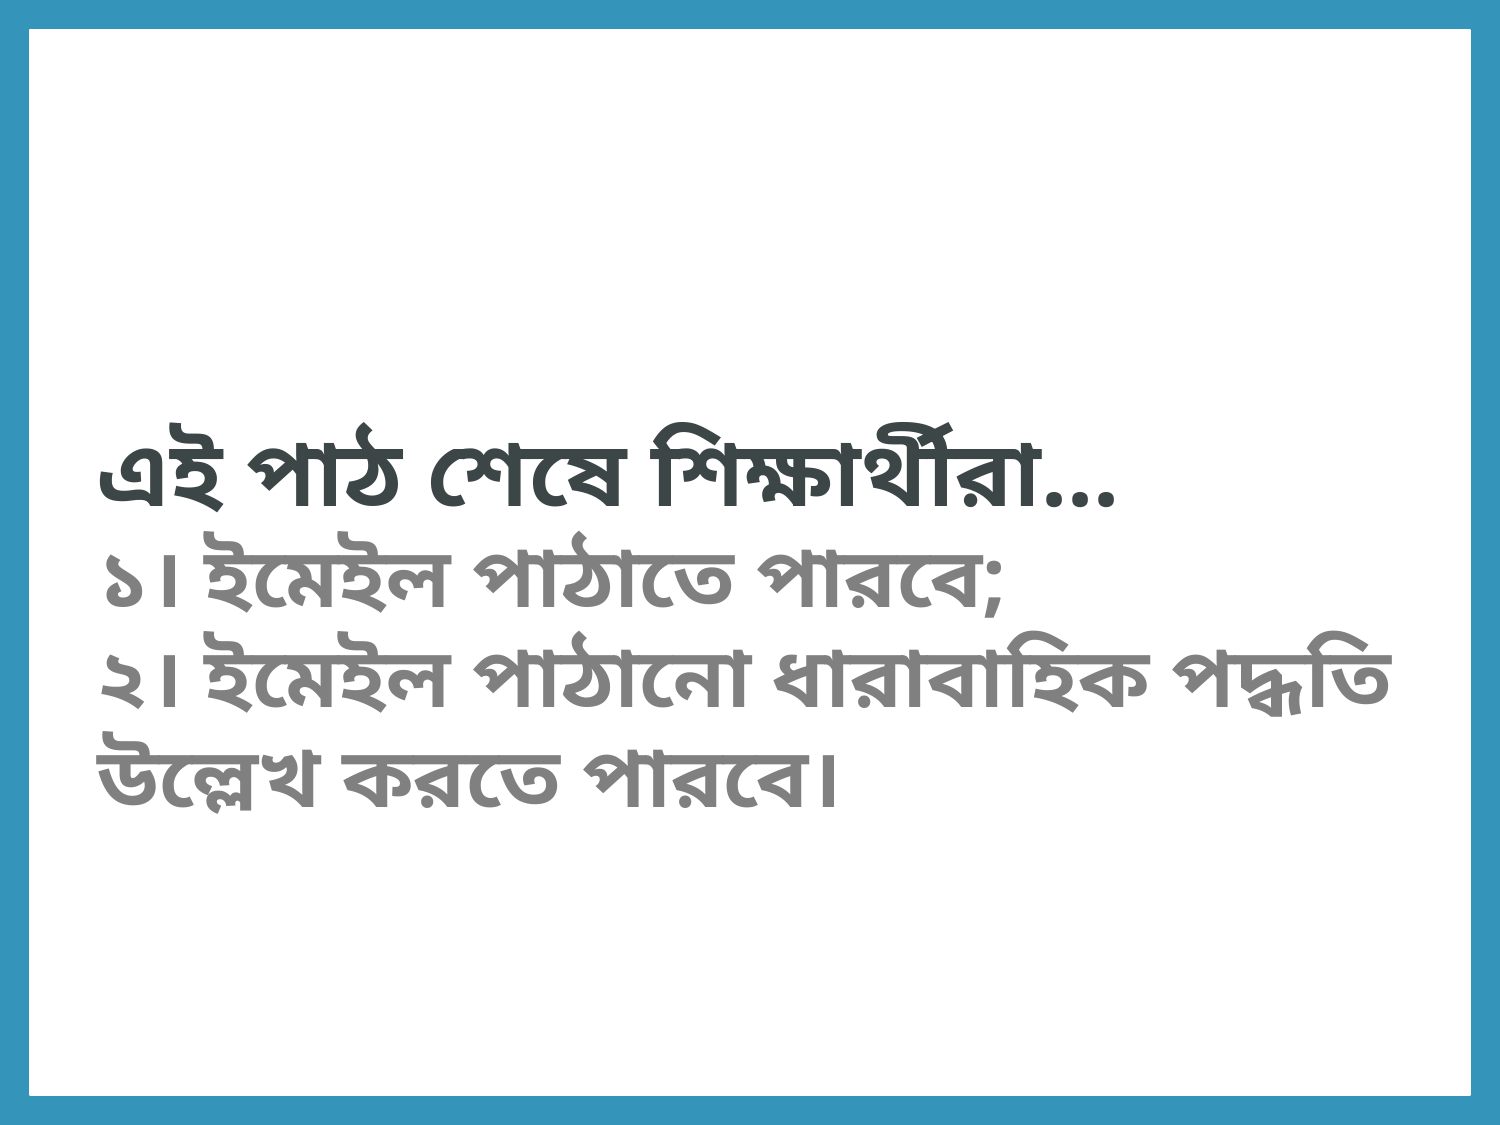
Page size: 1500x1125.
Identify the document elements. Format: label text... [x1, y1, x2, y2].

text_box এই পাঠ শেষে শিক্ষার্থীরা... ১। ইমেইল পাঠাতে পারবে; ২। ইমেইল পাঠানো ধারাবাহিক পদ্ধতি উল্লেখ করতে পারবে। [82, 406, 1421, 832]
